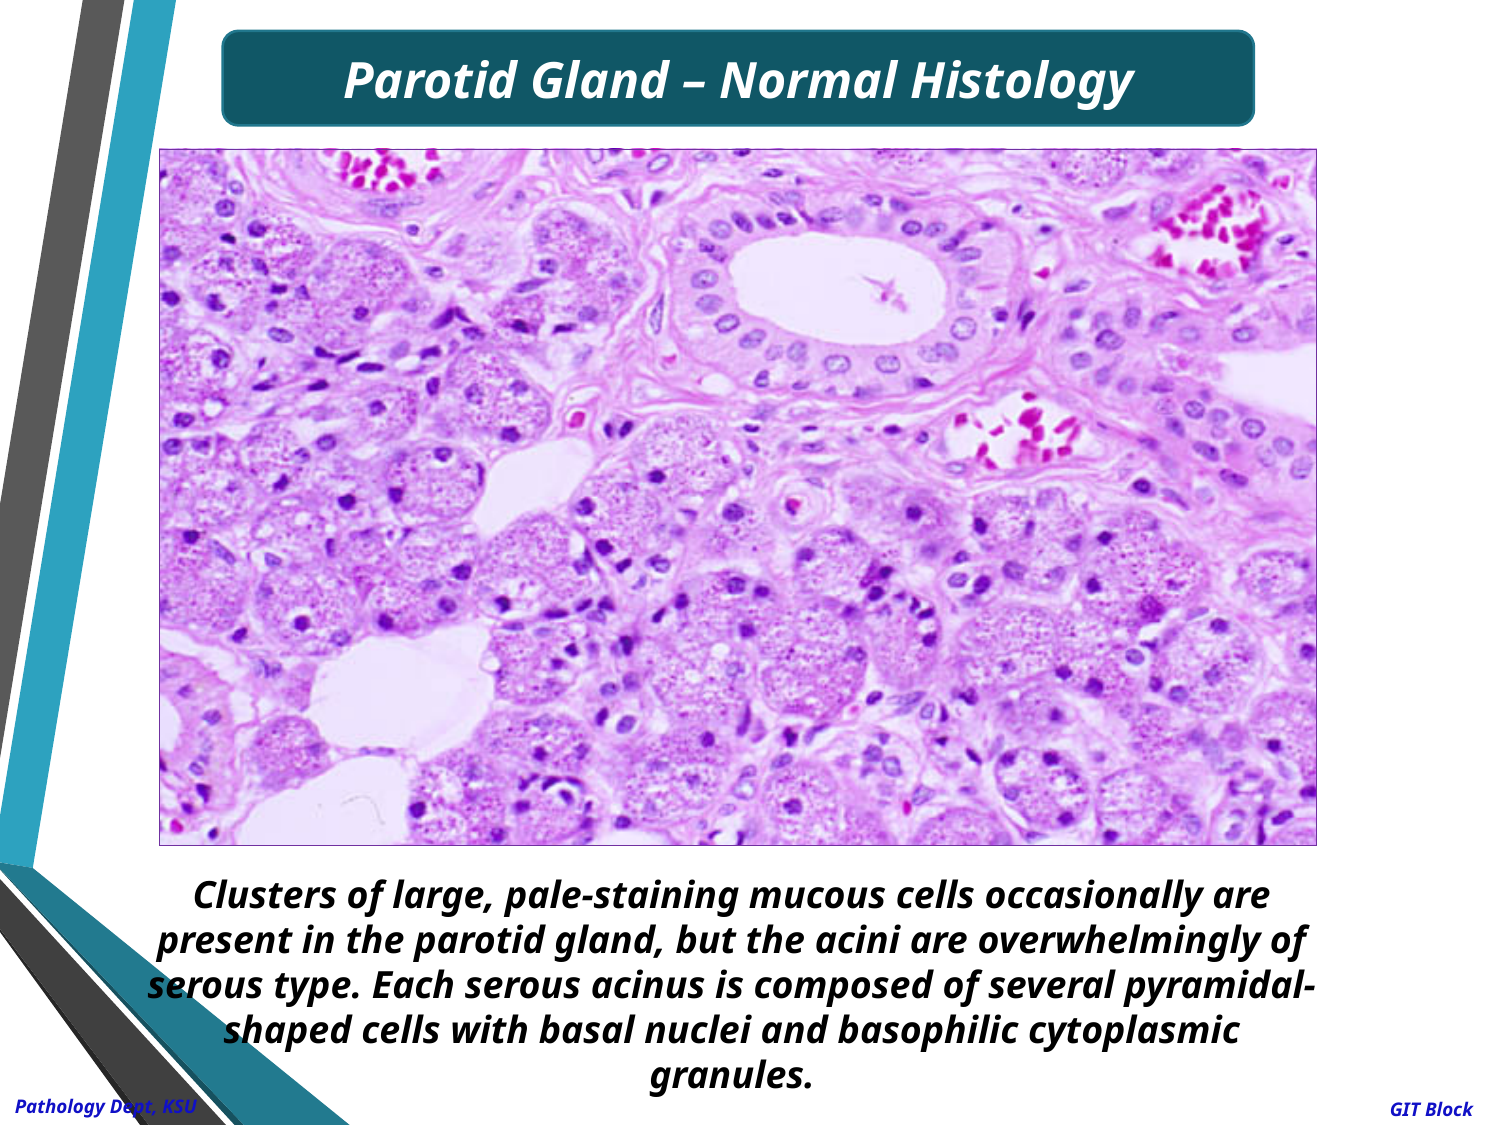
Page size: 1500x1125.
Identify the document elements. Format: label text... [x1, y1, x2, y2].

text_box GIT Block [1374, 1089, 1500, 1125]
text_box Clusters of large, pale-staining mucous cells occasionally are present in the parotid gland, but the acini are overwhelmingly of serous type. Each serous acinus is composed of several pyramidal-shaped cells with basal nuclei and basophilic cytoplasmic granules. [123, 863, 1341, 1104]
text_box Pathology Dept, KSU [0, 1087, 225, 1125]
picture [159, 148, 1317, 847]
text_box Parotid Gland – Normal Histology [221, 29, 1256, 127]
